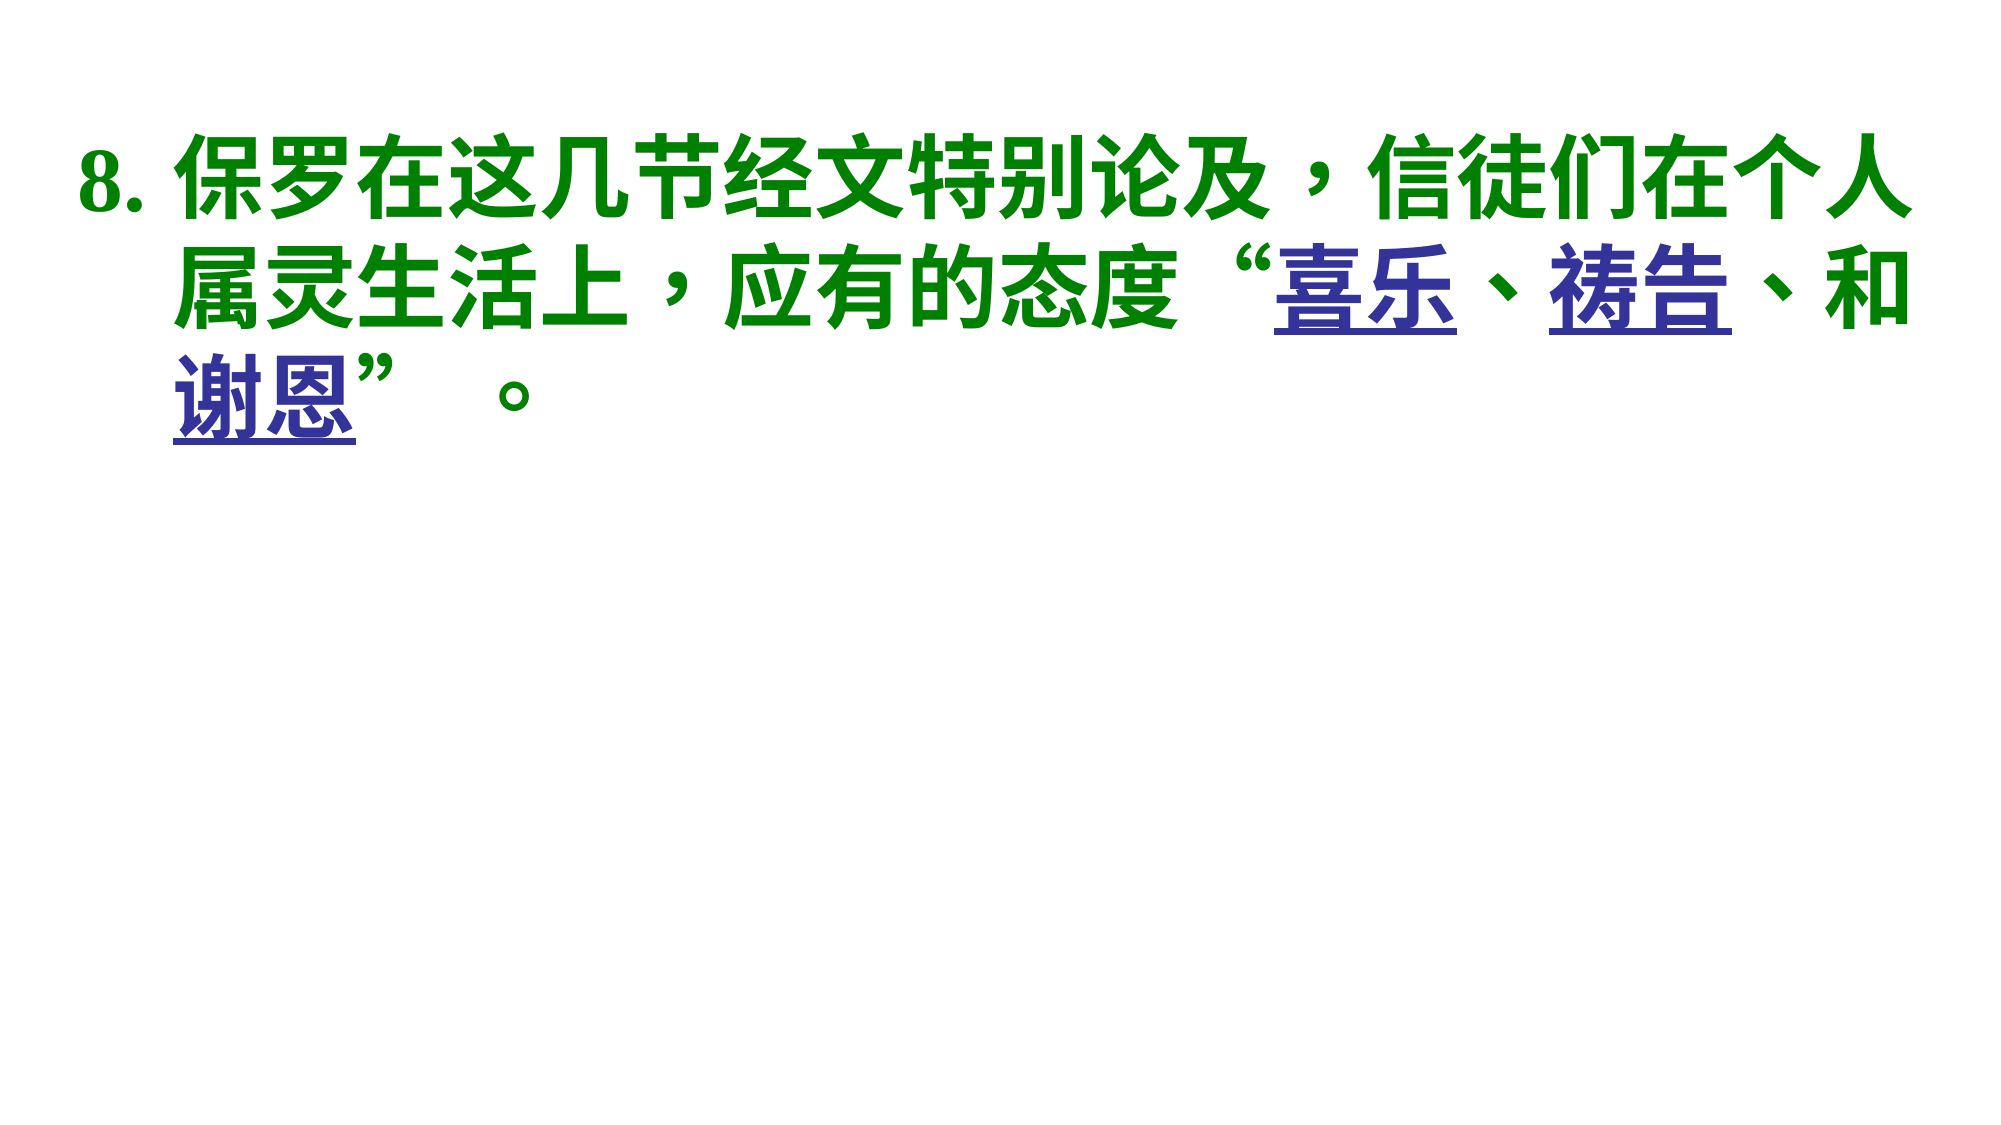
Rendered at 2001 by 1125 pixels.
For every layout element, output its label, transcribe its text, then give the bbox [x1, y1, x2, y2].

subtitle 8. 保罗在这几节经文特别论及，信徒们在个人属灵生活上，应有的态度“喜乐、祷告、和谢恩” 。 [62, 112, 1938, 1125]
